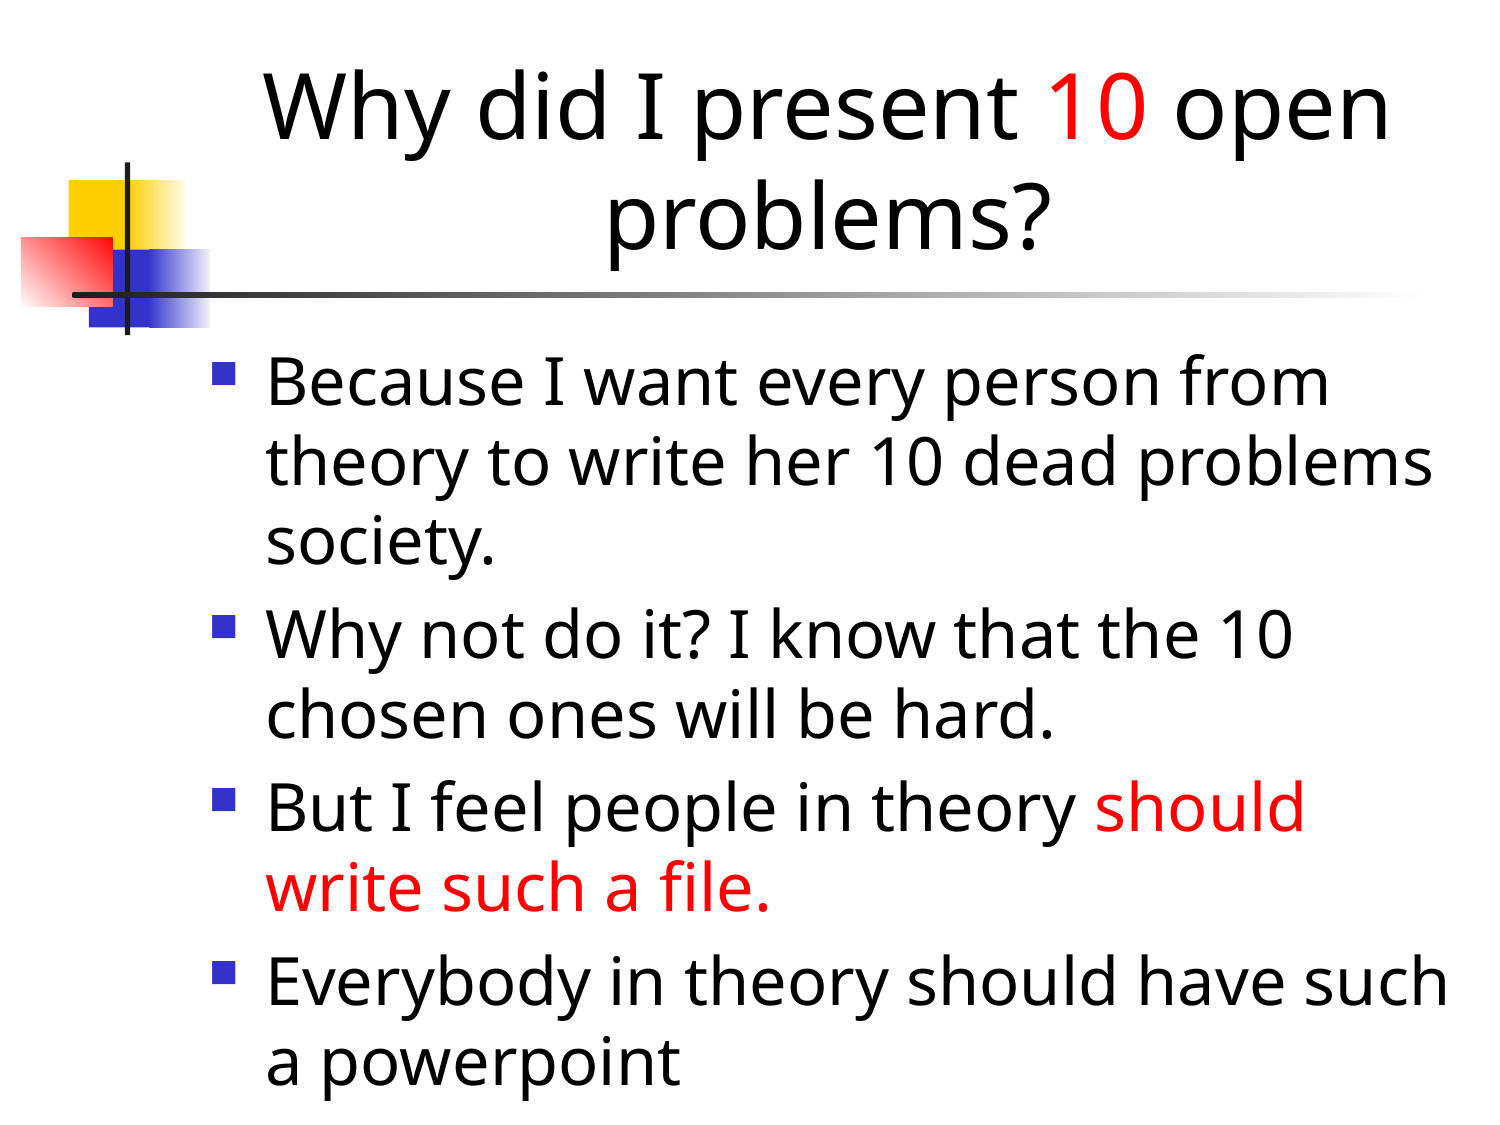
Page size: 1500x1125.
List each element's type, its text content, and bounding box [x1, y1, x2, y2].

title Why did I present 10 open problems? [188, 35, 1468, 275]
list Because I want every person from theory to write her 10 dead problems society. Why not do it? I know that the 10 chosen ones will be hard. But I feel people in theory should write such a file. Everybody in theory should have such a powerpoint [193, 331, 1469, 1006]
